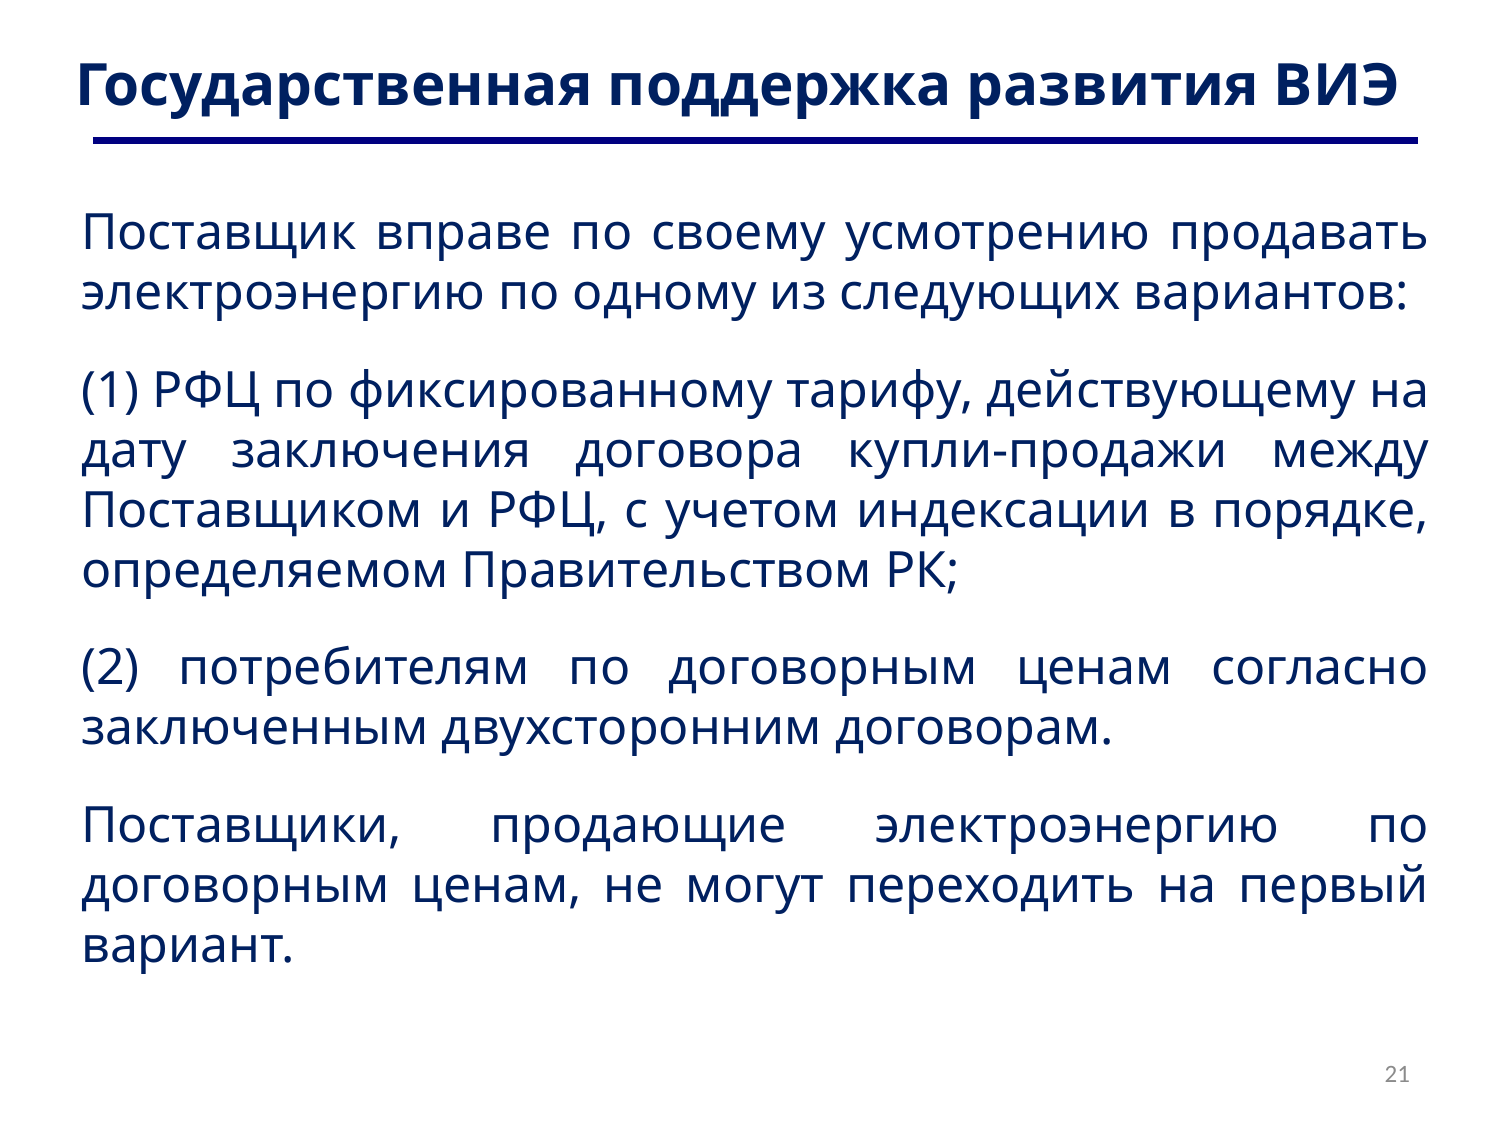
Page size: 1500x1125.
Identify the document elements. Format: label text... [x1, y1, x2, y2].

title Государственная поддержка развития ВИЭ [0, 0, 1495, 176]
slide_number 21 [1074, 1042, 1425, 1103]
text_box Поставщик вправе по своему усмотрению продавать электроэнергию по одному из следующих вариантов: (1) РФЦ по фиксированному тарифу, действующему на дату заключения договора купли-продажи между Поставщиком и РФЦ, с учетом индексации в порядке, определяемом Правительством РК; (2) потребителям по договорным ценам согласно заключенным двухсторонним договорам. Поставщики, продающие электроэнергию по договорным ценам, не могут переходить на первый вариант. [66, 192, 1445, 980]
